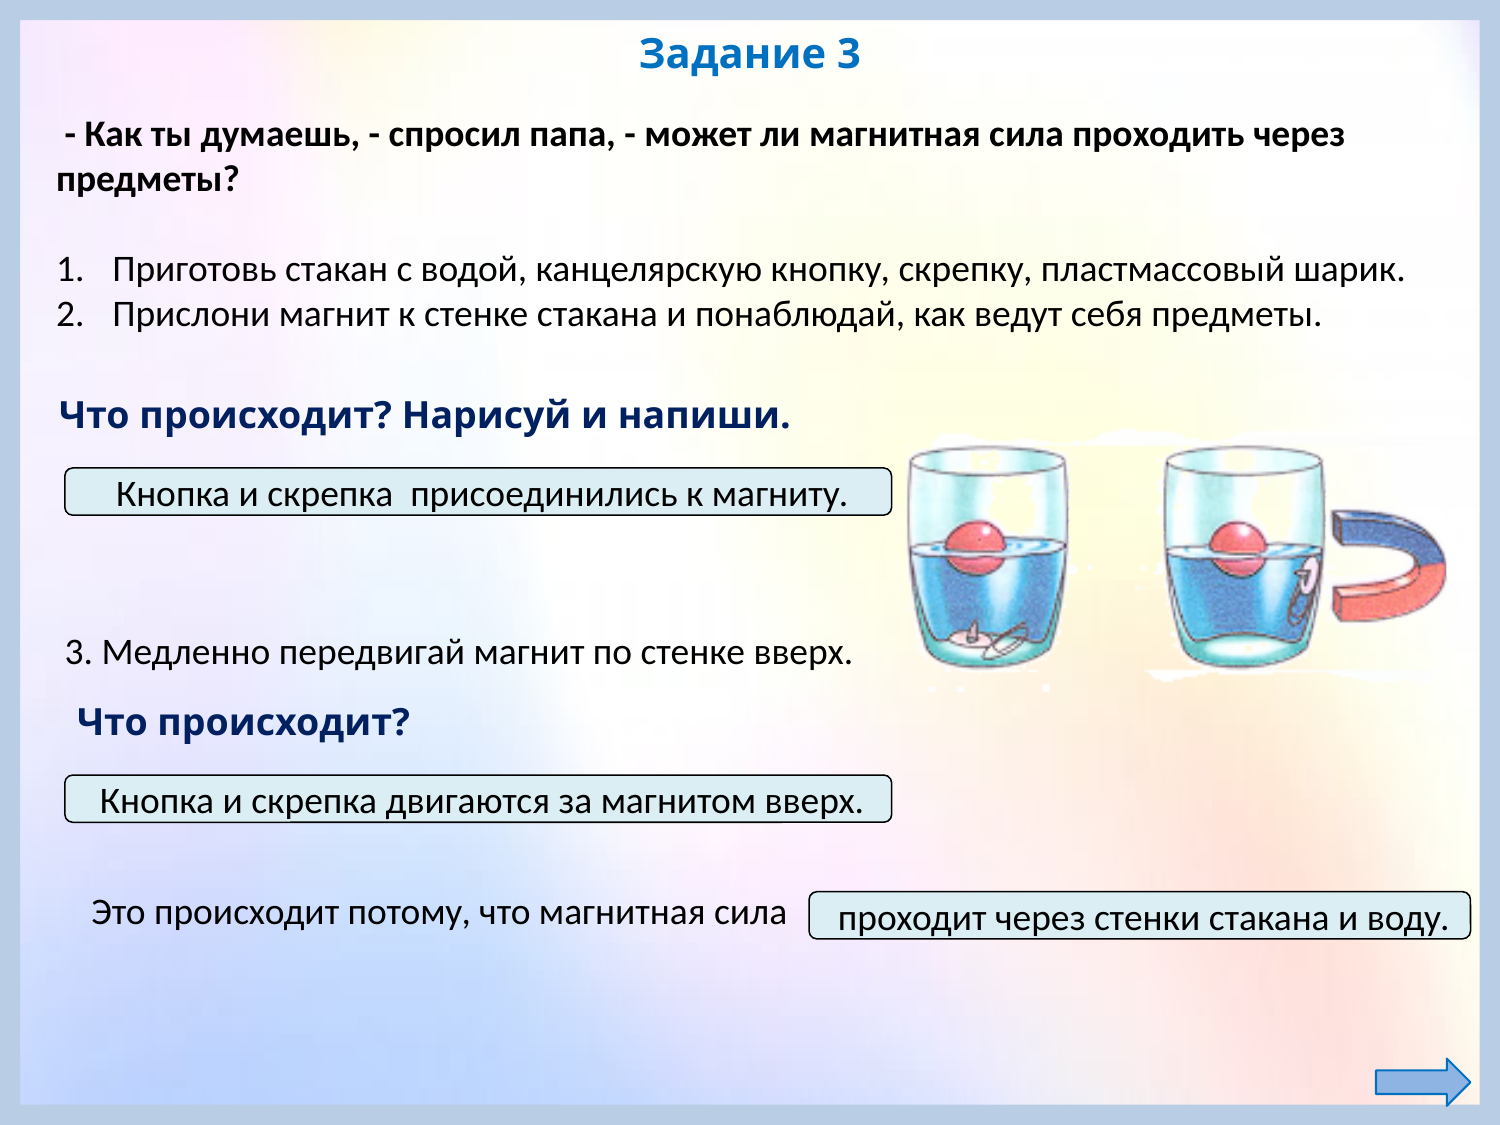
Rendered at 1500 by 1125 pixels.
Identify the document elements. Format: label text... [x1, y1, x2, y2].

text_box Что происходит? Нарисуй и напиши. [44, 383, 807, 444]
text_box Задание 3 [620, 19, 880, 84]
text_box Что происходит? [62, 690, 435, 751]
text_box [1373, 1056, 1473, 1108]
text_box Кнопка и скрепка присоединились к магниту. [62, 465, 886, 518]
text_box проходит через стенки стакана и воду. [806, 889, 1473, 942]
text_box 3. Медленно передвигай магнит по стенке вверх. [41, 619, 886, 680]
text_box Кнопка и скрепка двигаются за магнитом вверх. [62, 772, 894, 825]
text_box Это происходит потому, что магнитная сила [76, 879, 1436, 940]
picture [21, 21, 1479, 1104]
text_box - Как ты думаешь, - спросил папа, - может ли магнитная сила проходить через предметы? Приготовь стакан с водой, канцелярскую кнопку, скрепку, пластмассовый шарик. Прислони магнит к стенке стакана и понаблюдай, как ведут себя предметы. [41, 101, 1447, 342]
